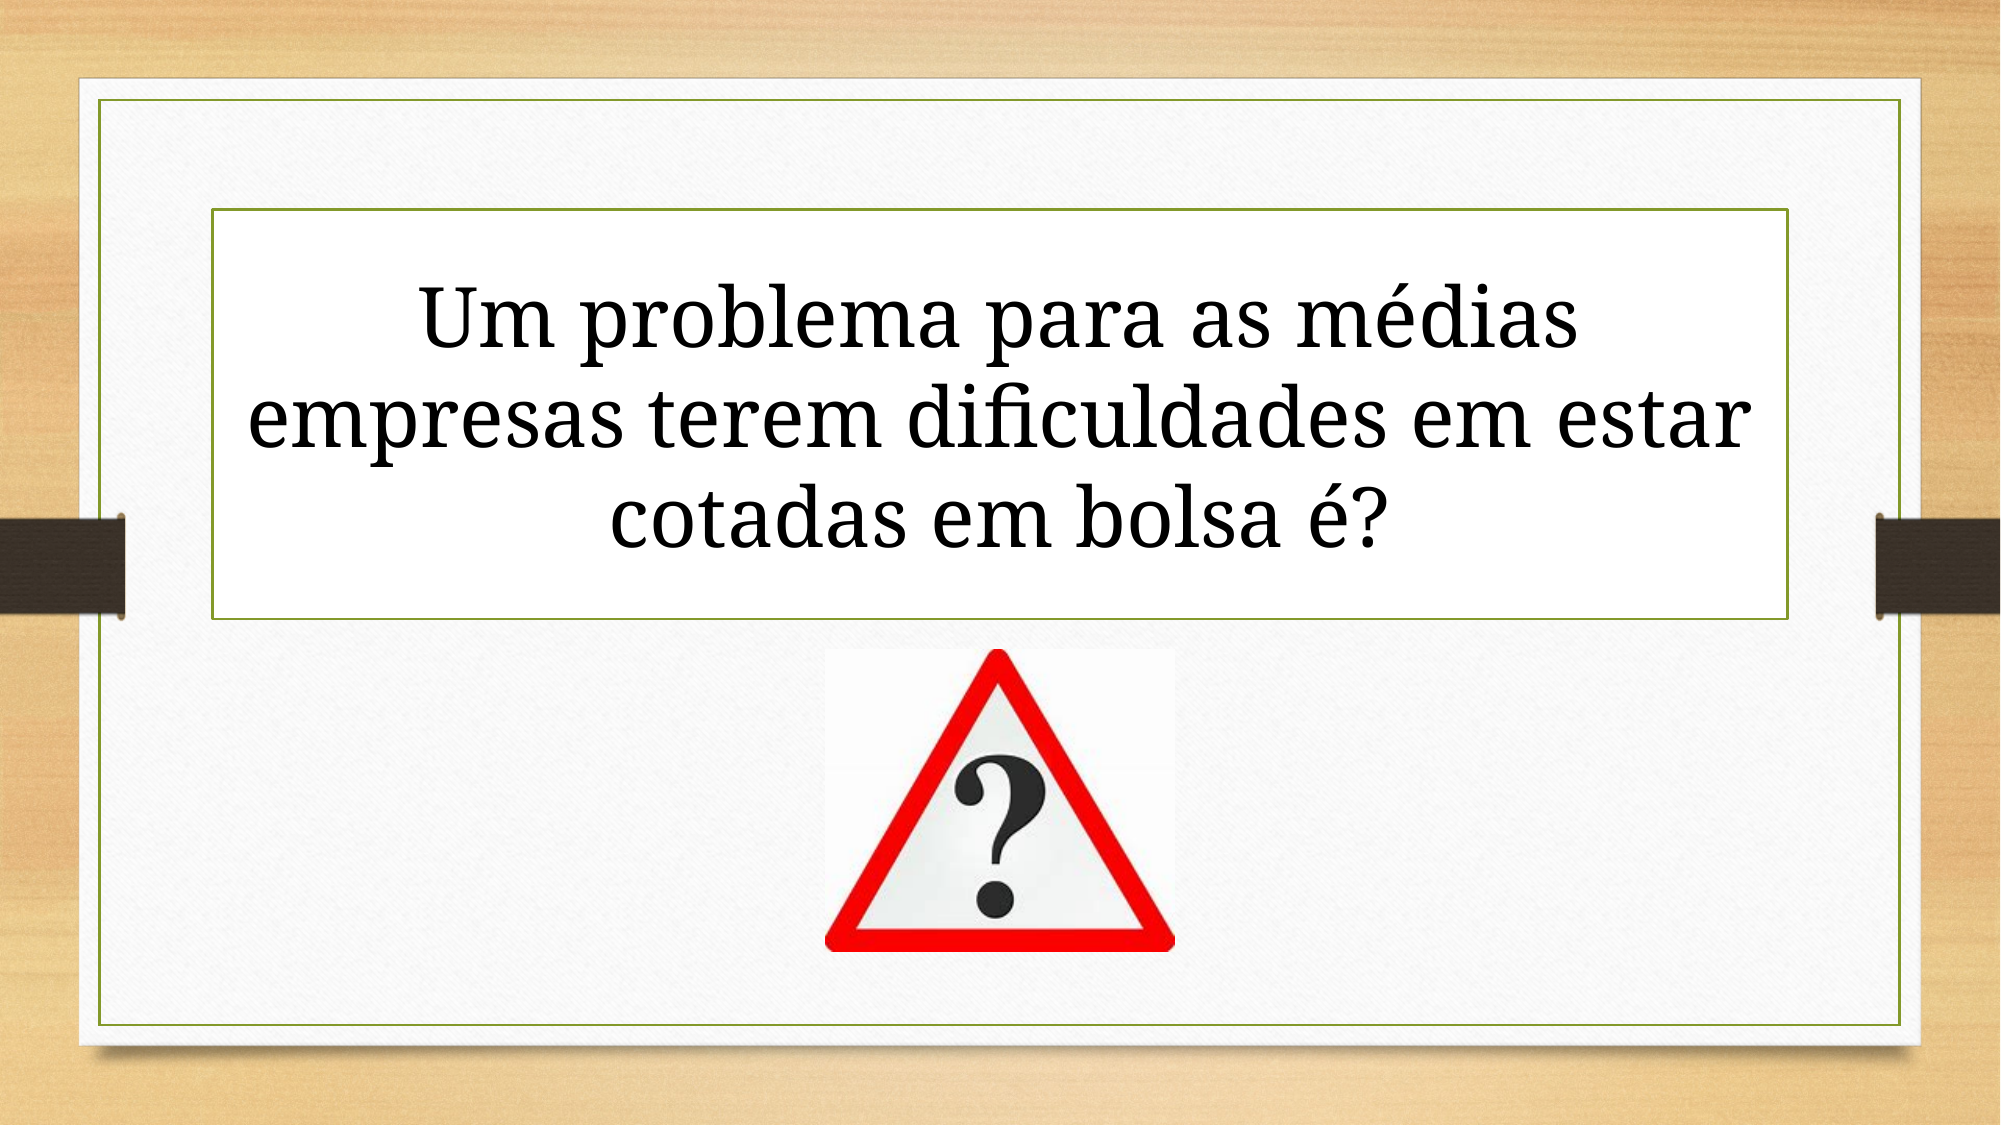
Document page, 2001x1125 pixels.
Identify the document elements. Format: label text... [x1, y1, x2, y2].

text_box Um problema para as médias empresas terem dificuldades em estar cotadas em bolsa é? [211, 208, 1789, 620]
picture [0, 0, 2001, 1125]
